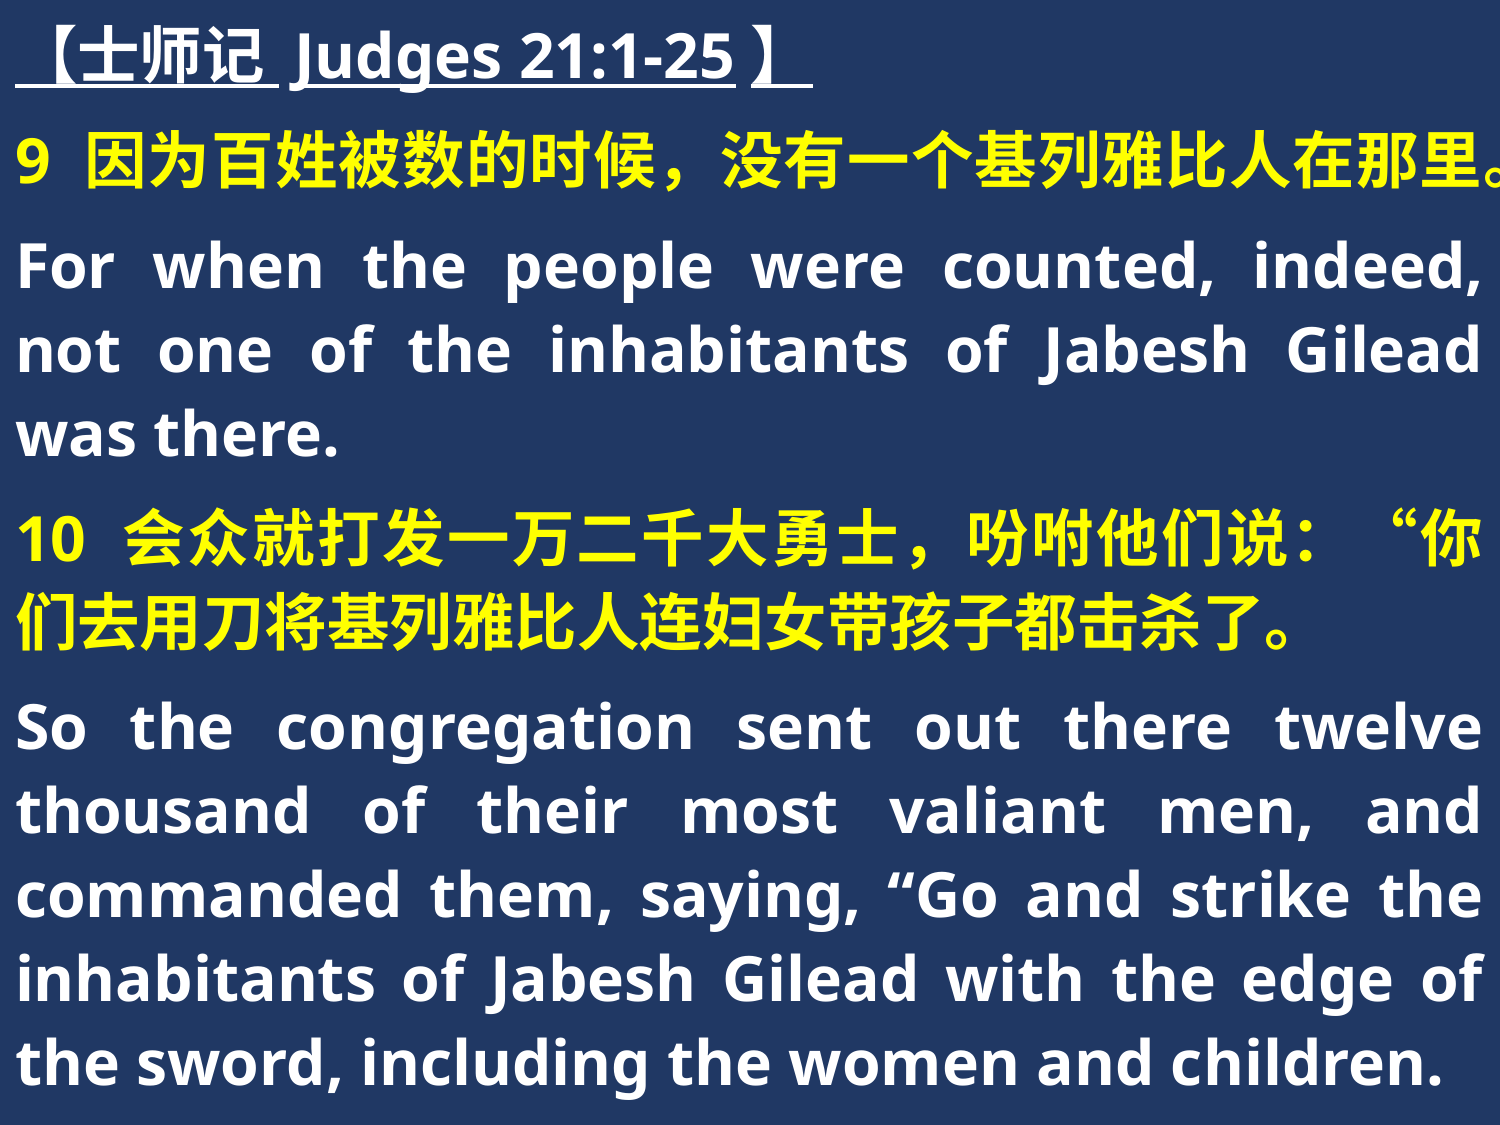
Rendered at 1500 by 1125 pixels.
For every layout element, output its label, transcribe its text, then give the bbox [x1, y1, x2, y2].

list 【士师记 Judges 21:1-25】 9 因为百姓被数的时候，没有一个基列雅比人在那里。 For when the people were counted, indeed, not one of the inhabitants of Jabesh Gilead was there. 10 会众就打发一万二千大勇士，吩咐他们说：“你们去用刀将基列雅比人连妇女带孩子都击杀了。 So the congregation sent out there twelve thousand of their most valiant men, and commanded them, saying, “Go and strike the inhabitants of Jabesh Gilead with the edge of the sword, including the women and children. [0, 0, 1500, 1125]
